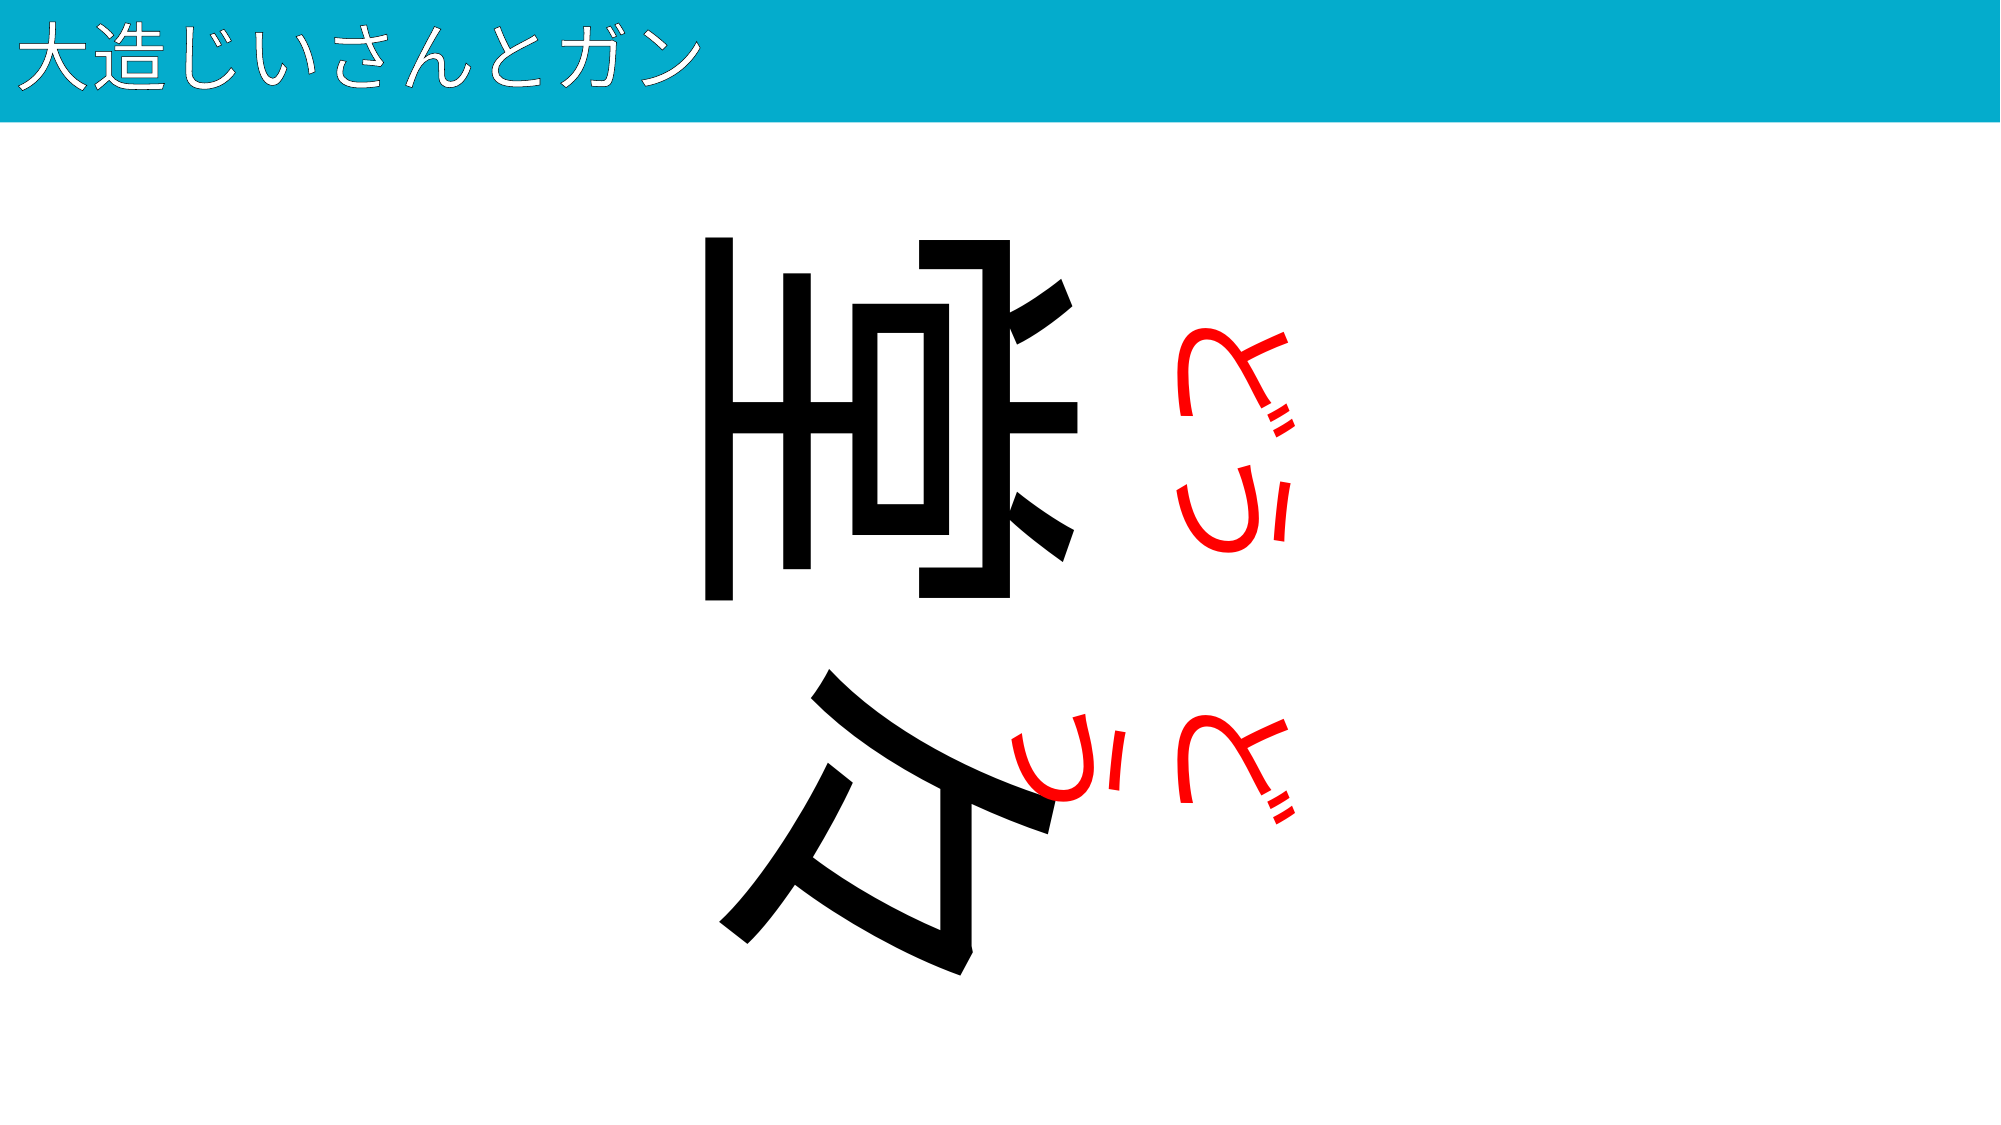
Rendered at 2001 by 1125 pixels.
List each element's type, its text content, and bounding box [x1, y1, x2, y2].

text_box どう [1131, 289, 1328, 583]
text_box どう [1131, 677, 1328, 970]
text_box 堂々 [616, 195, 1152, 1125]
title 大造じいさんとガン [0, 0, 1712, 123]
slide_number 117 [1712, 0, 2000, 123]
